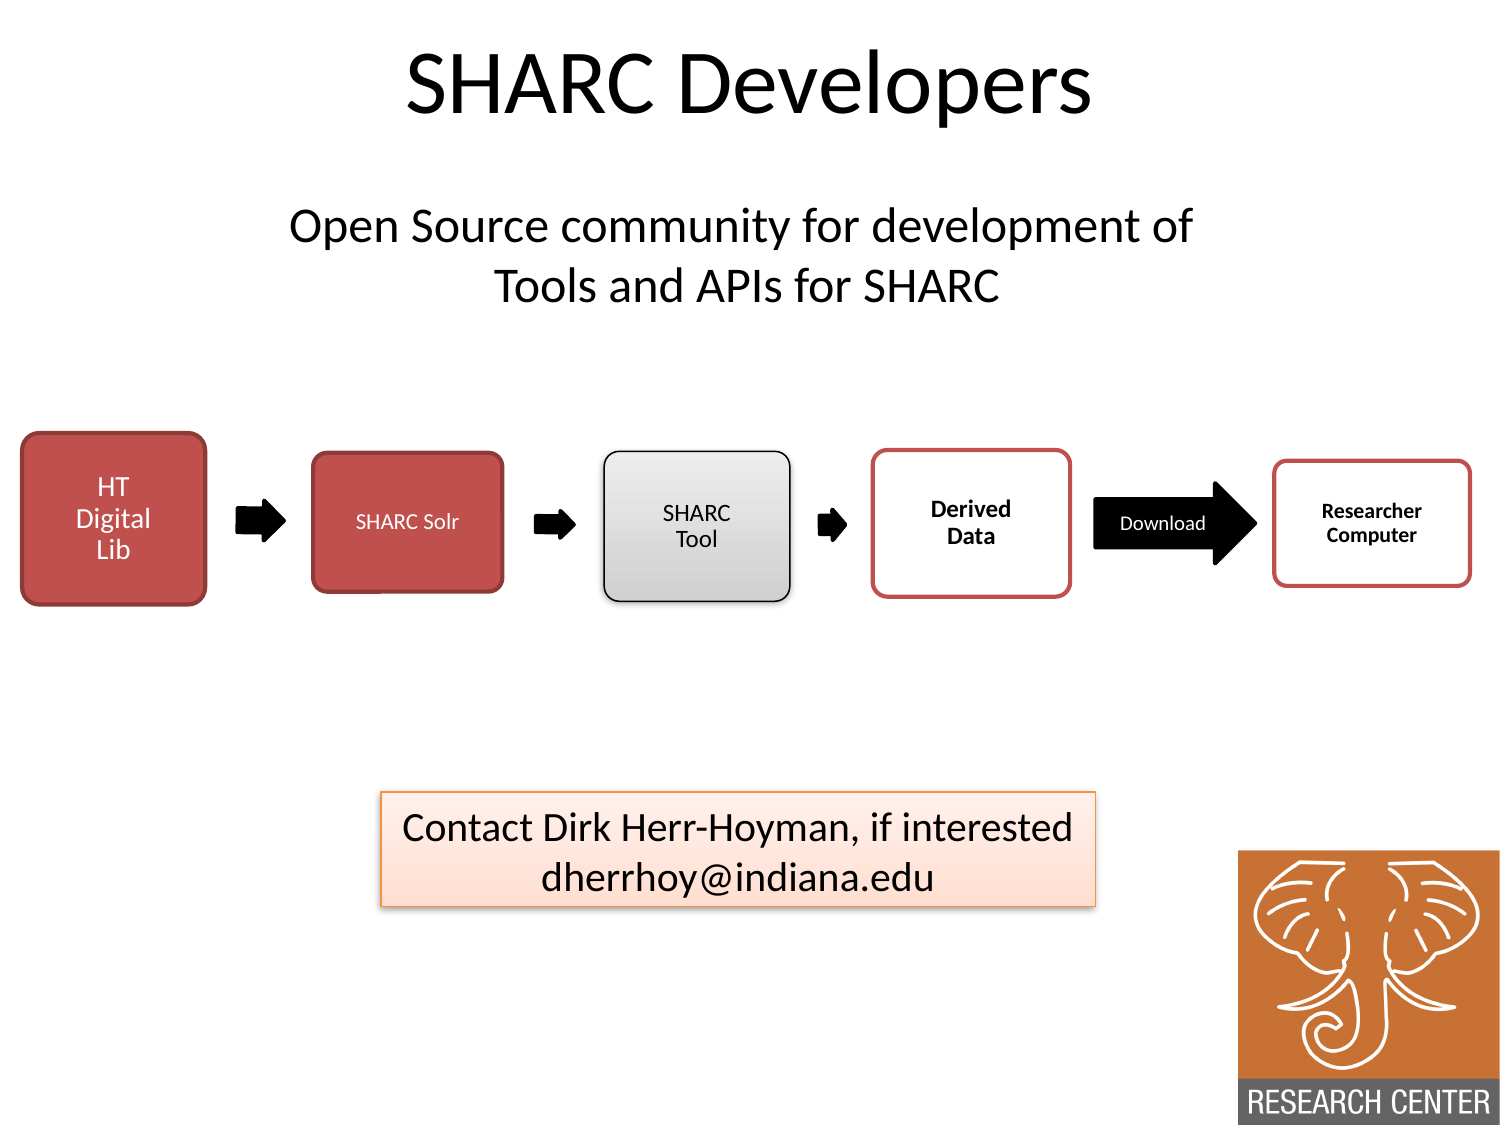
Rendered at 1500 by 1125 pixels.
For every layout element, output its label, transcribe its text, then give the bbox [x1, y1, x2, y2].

picture [1238, 849, 1500, 1125]
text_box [21, 432, 1471, 605]
text_box Contact Dirk Herr-Hoyman, if interested dherrhoy@indiana.edu [380, 791, 1096, 907]
text_box Open Source community for development of Tools and APIs for SHARC [48, 185, 1446, 380]
title SHARC Developers [75, 1, 1425, 152]
